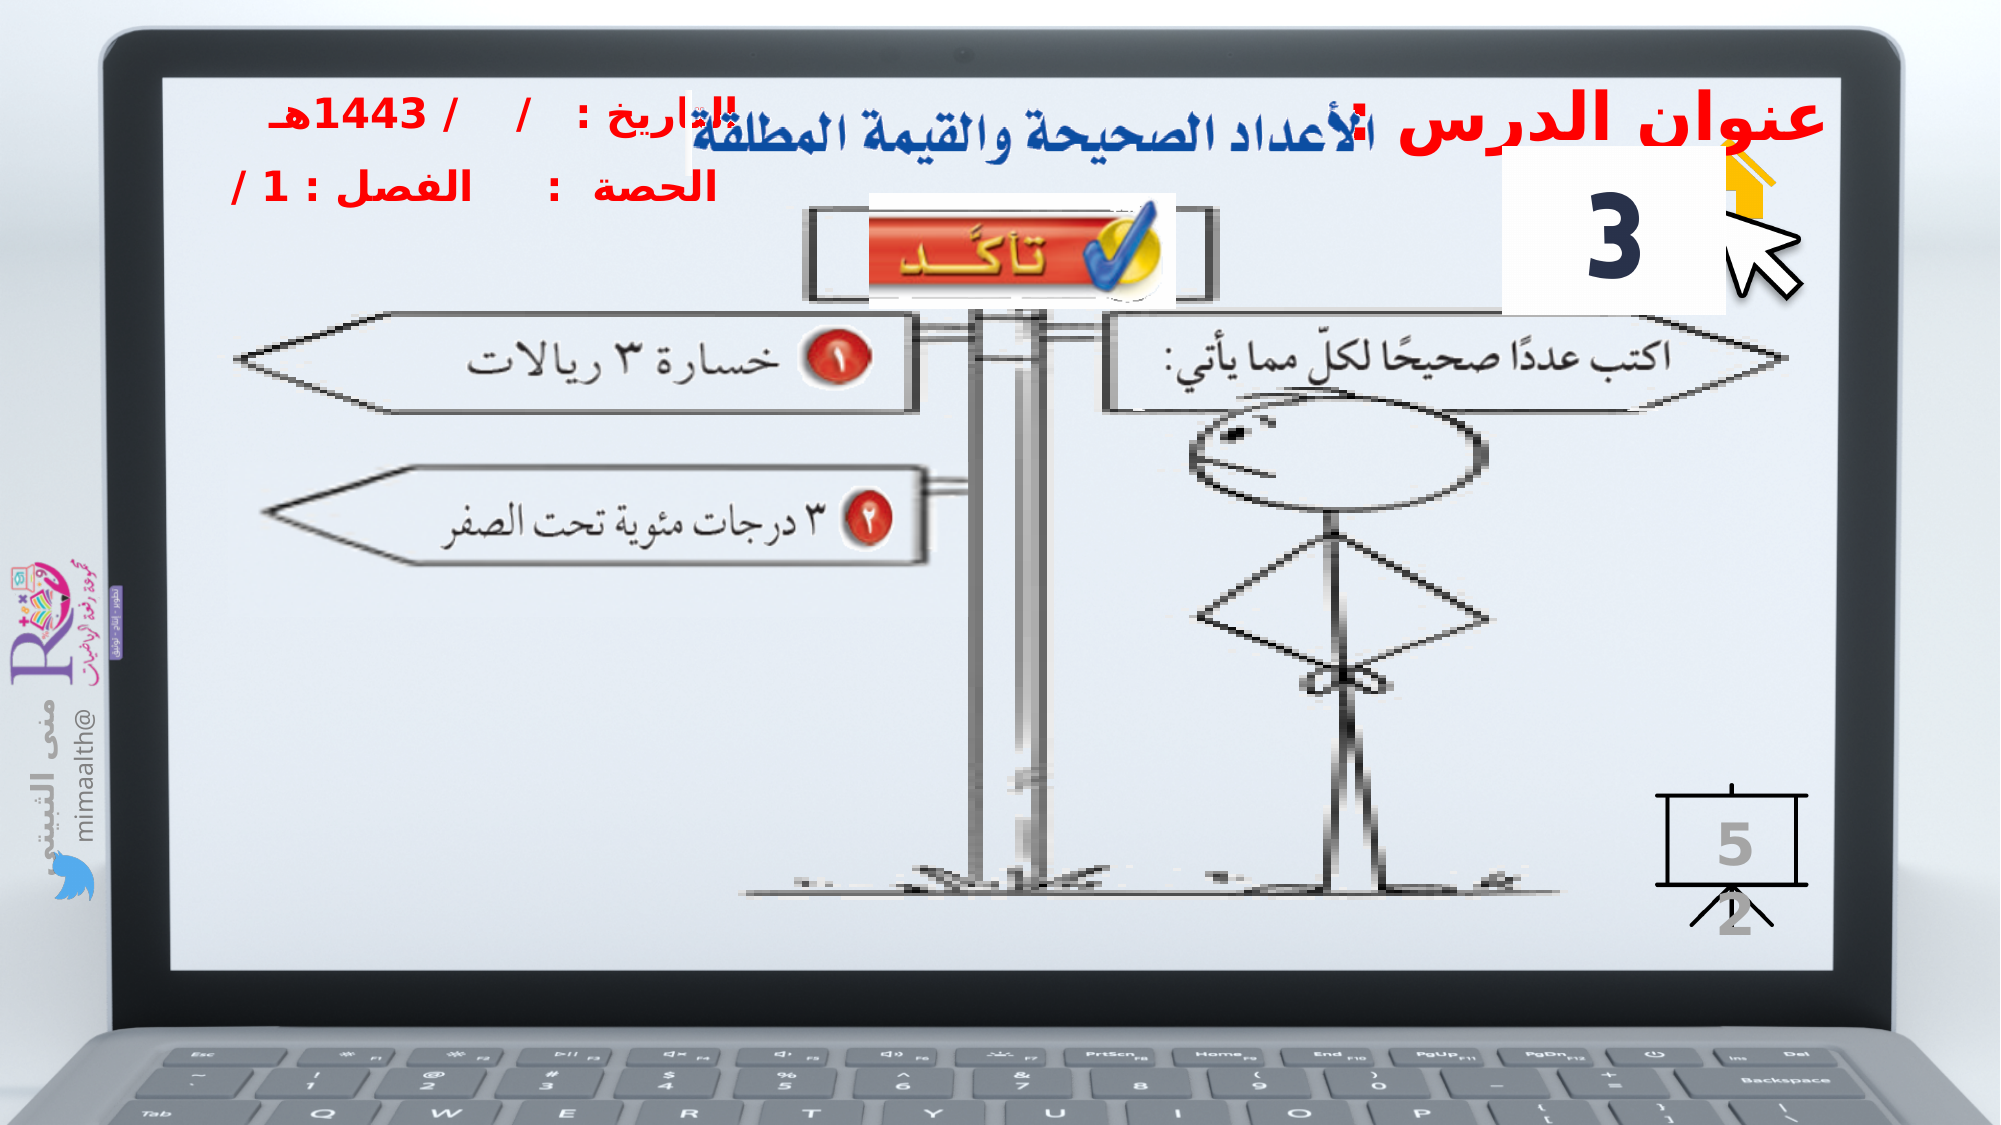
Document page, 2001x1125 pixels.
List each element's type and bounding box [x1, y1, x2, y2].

text_box [83, 156, 1940, 938]
picture [0, 0, 2000, 1125]
